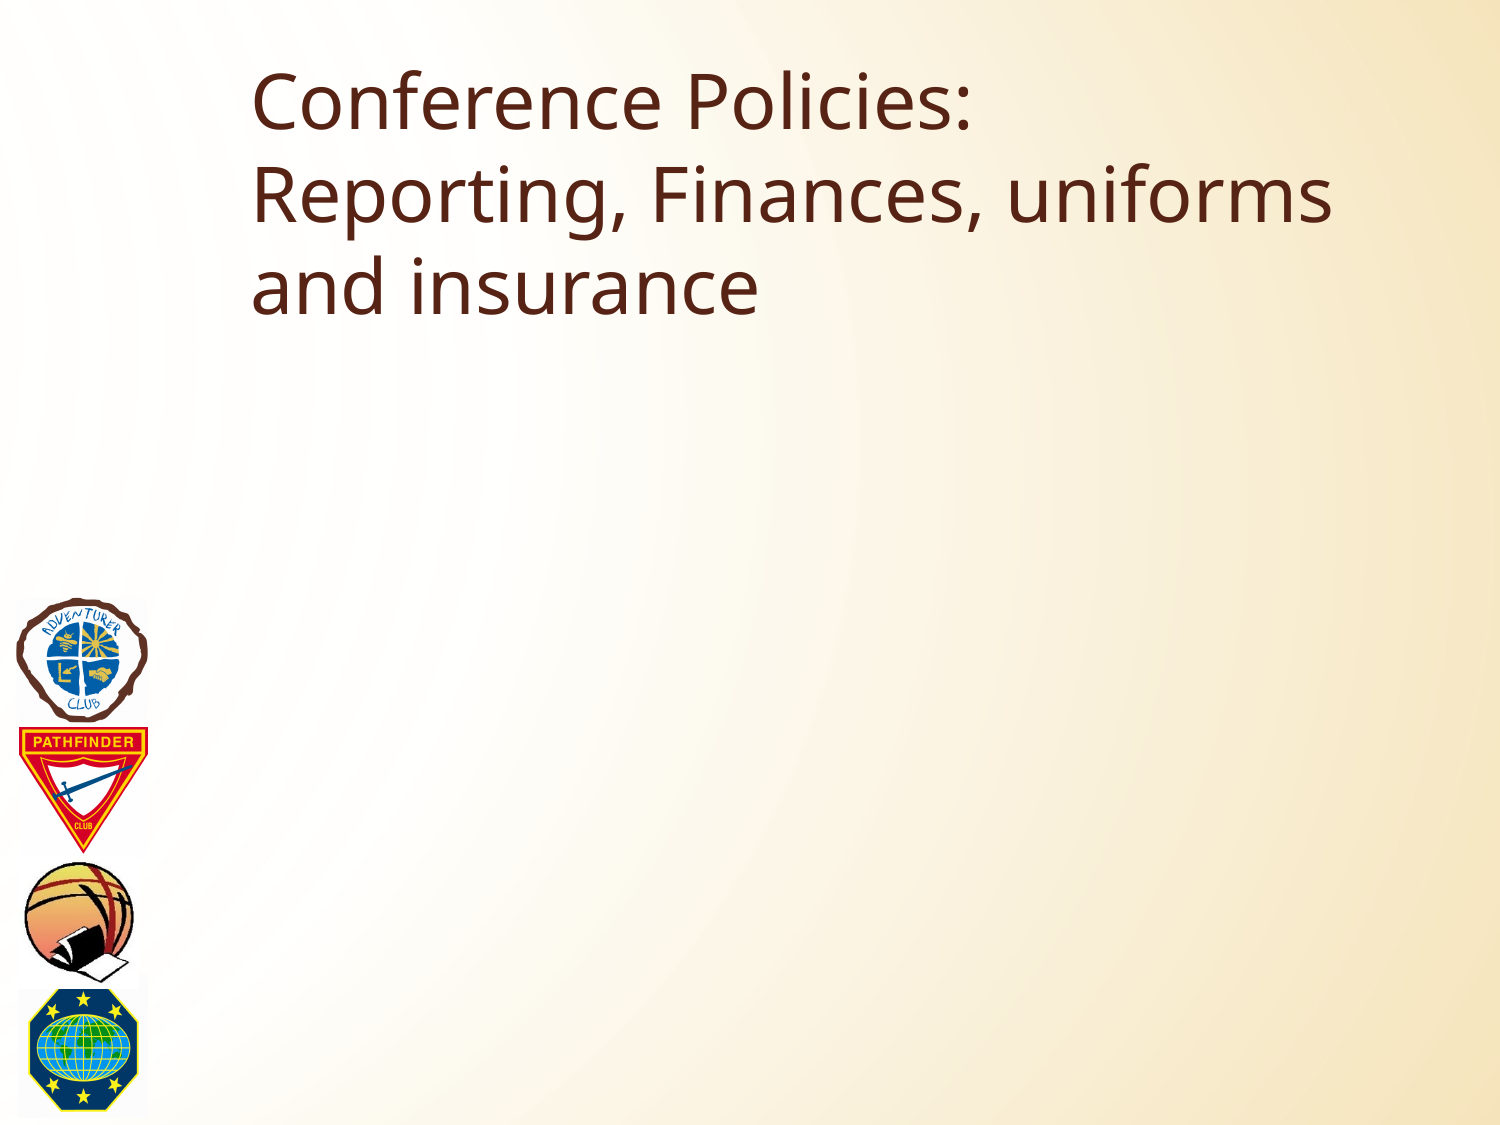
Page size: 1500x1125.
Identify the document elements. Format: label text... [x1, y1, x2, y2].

title Conference Policies: Reporting, Finances, uniforms and insurance [235, 45, 1466, 339]
picture [0, 0, 1500, 1125]
